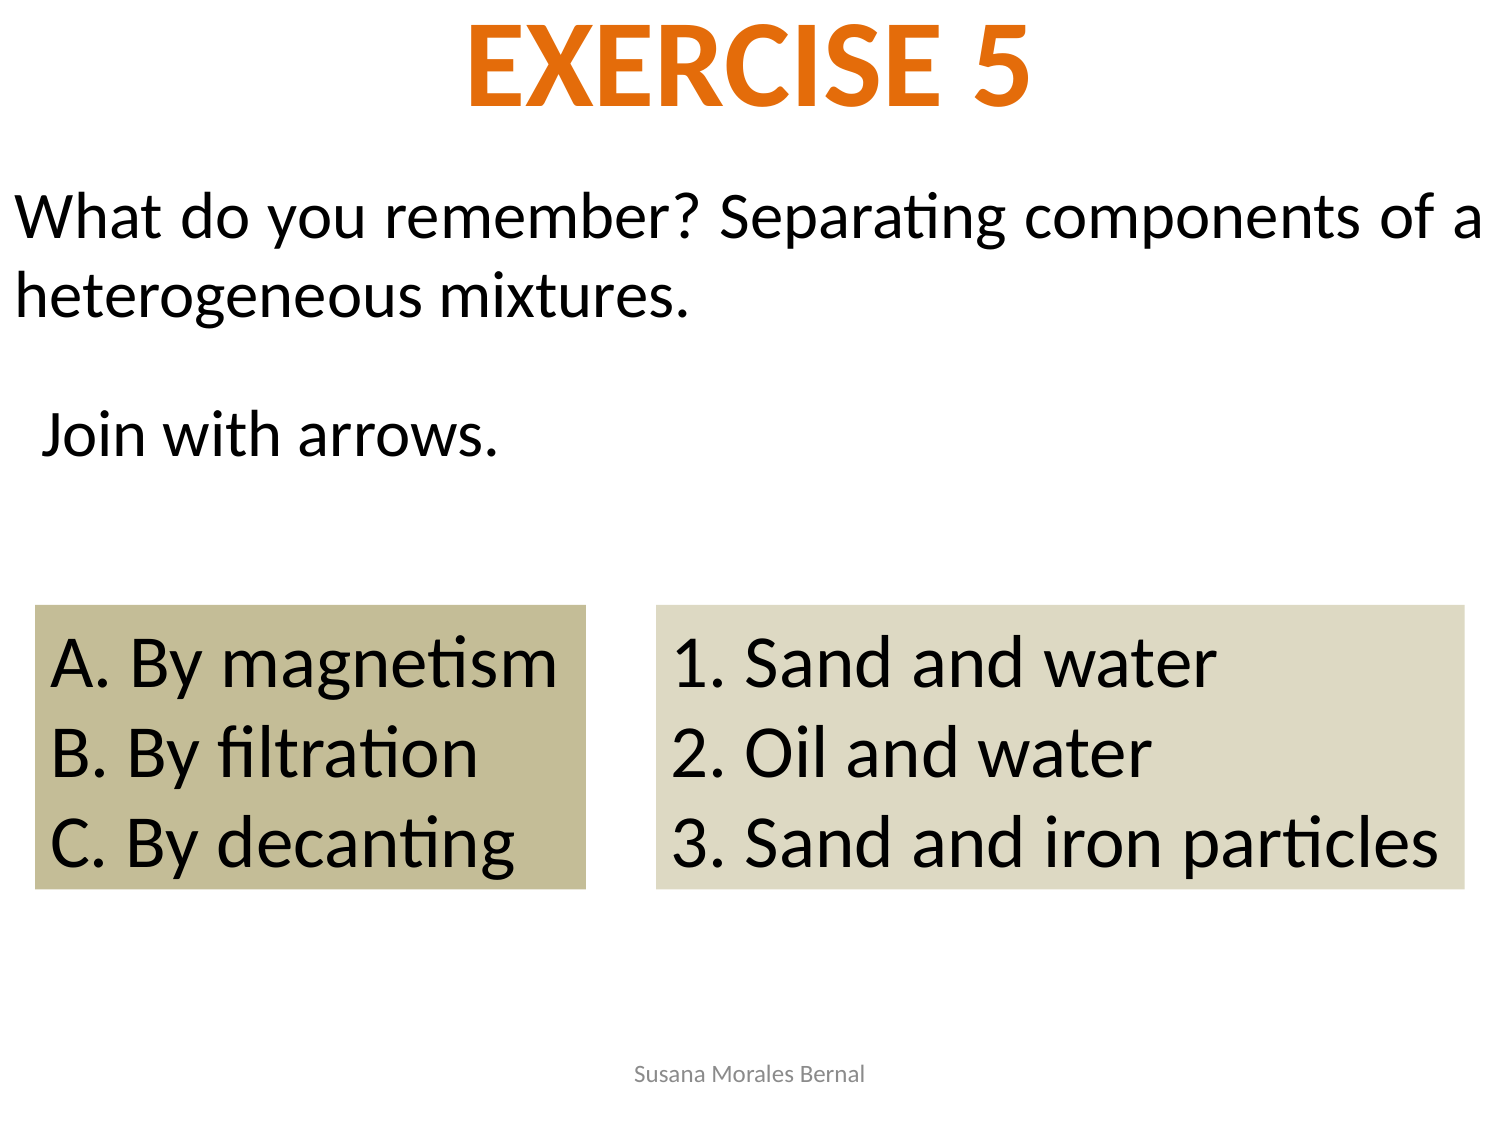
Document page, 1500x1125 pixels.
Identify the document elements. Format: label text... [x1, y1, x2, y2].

footer Susana Morales Bernal [512, 1042, 988, 1103]
text_box By magnetism By filtration By decanting [35, 604, 586, 890]
text_box What do you remember? Separating components of a heterogeneous mixtures. [0, 163, 1500, 339]
text_box Sand and water Oil and water Sand and iron particles [656, 604, 1465, 890]
text_box Join with arrows. [26, 382, 516, 478]
text_box EXERCISE 5 [0, 0, 1500, 139]
